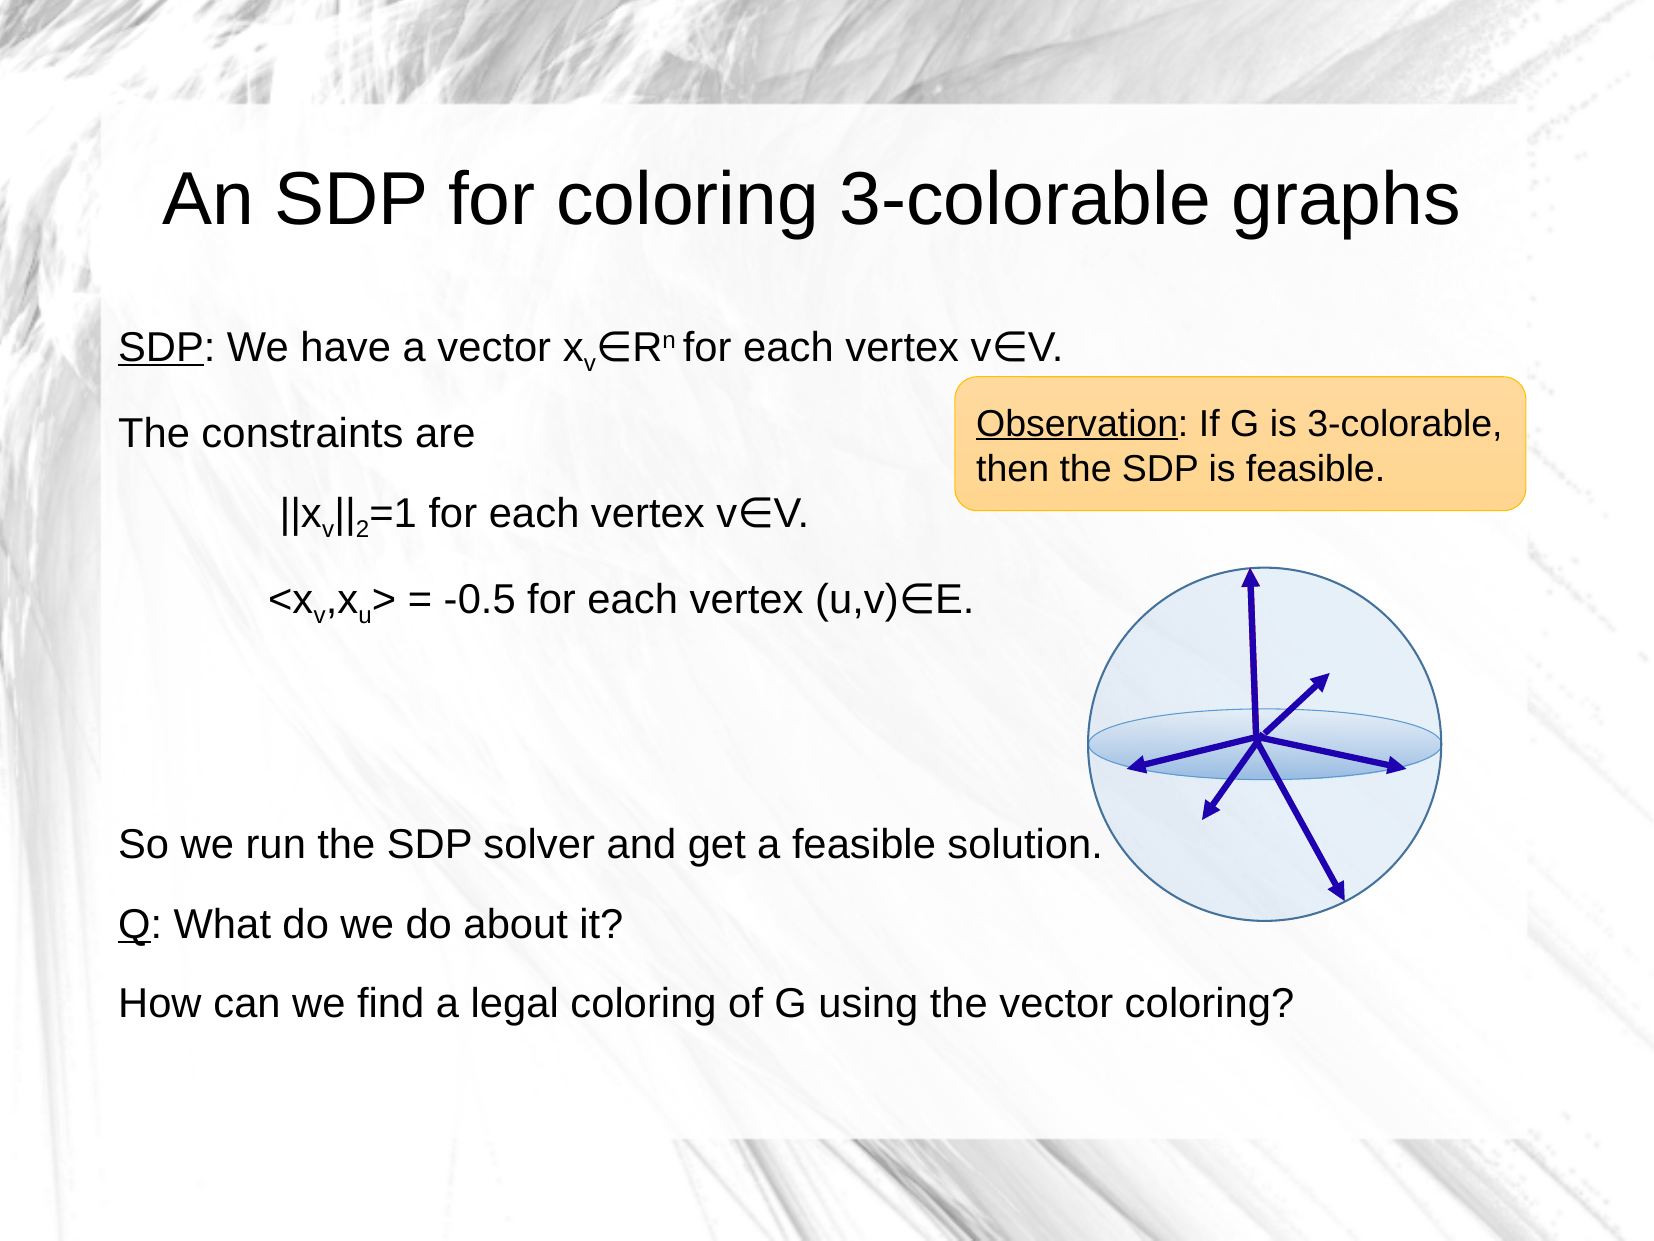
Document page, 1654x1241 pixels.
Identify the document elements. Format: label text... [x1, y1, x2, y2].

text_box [1087, 567, 1442, 921]
text_box Observation: If G is 3-colorable, then the SDP is feasible. [954, 376, 1527, 512]
title An SDP for coloring 3-colorable graphs [118, 110, 1506, 279]
picture [0, 0, 1654, 1241]
list SDP: We have a vector xv∈Rn for each vertex v∈V. The constraints are ||xv||2=1 for each vertex v∈V. <xv,xu> = -0.5 for each vertex (u,v)∈E. So we run the SDP solver and get a feasible solution. Q: What do we do about it? How can we find a legal coloring of G using the vector coloring? [118, 319, 1571, 1102]
